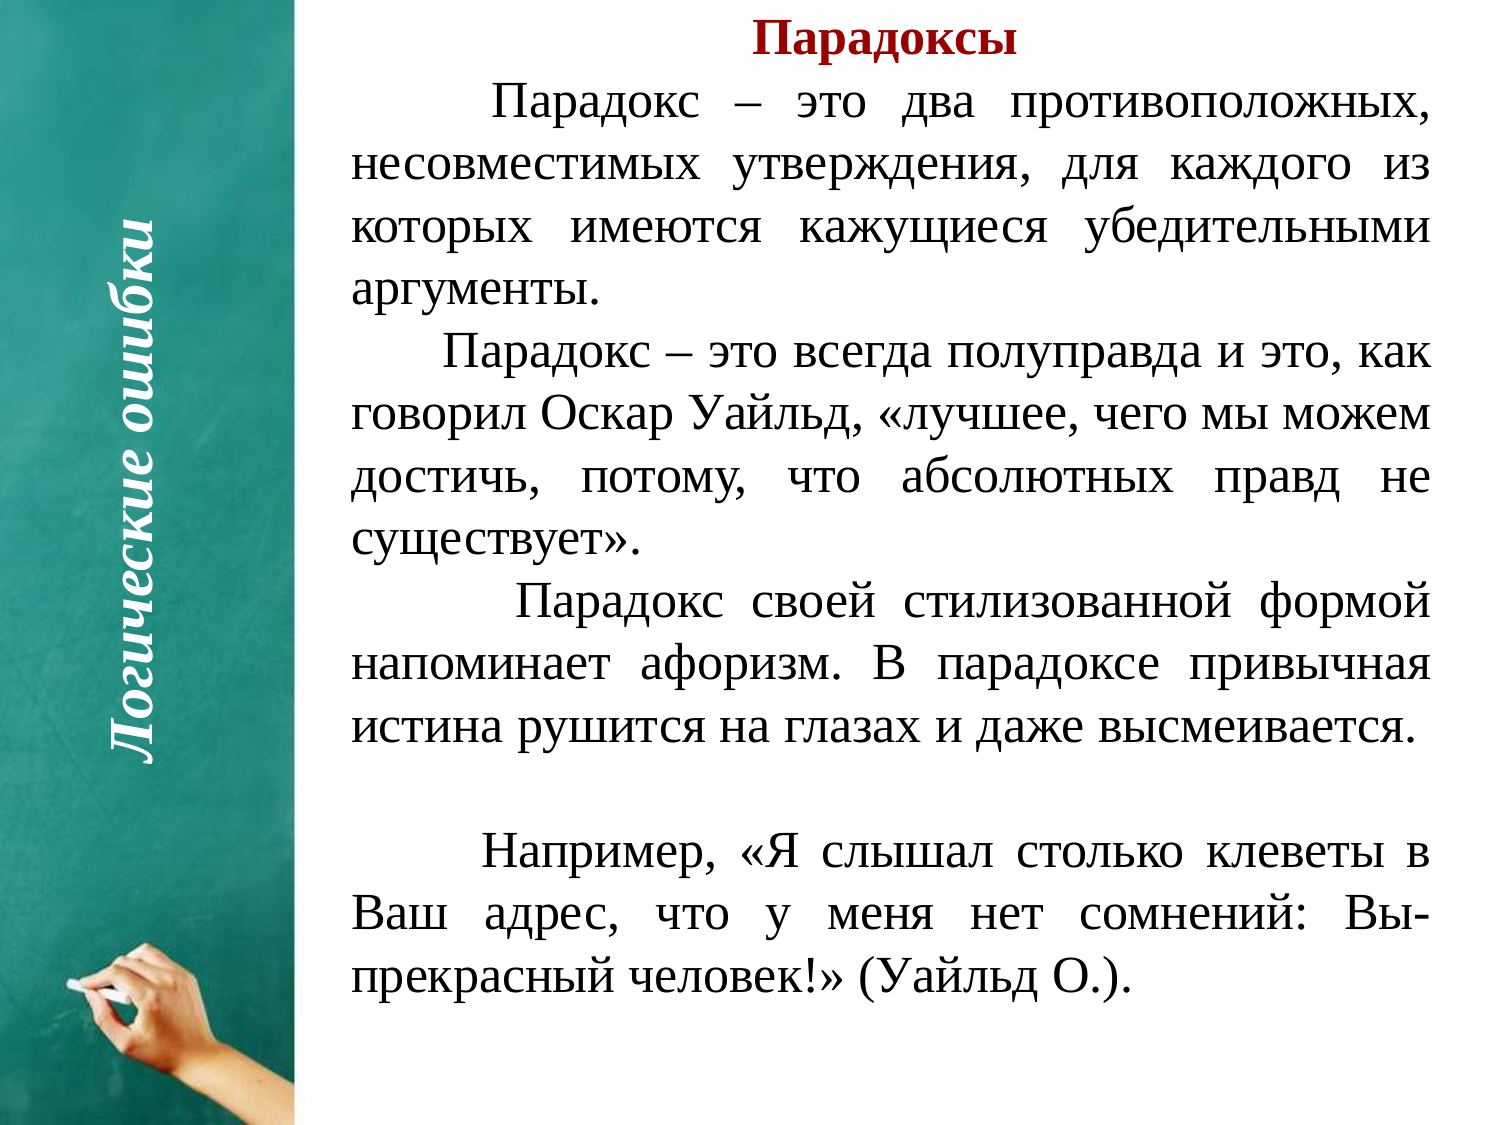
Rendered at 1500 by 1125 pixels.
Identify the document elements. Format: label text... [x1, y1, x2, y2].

text_box Парадоксы Парадокс – это два противоположных, несовместимых утверждения, для каждого из которых имеются кажущиеся убедительными аргументы. Парадокс – это всегда полуправда и это, как говорил Оскар Уайльд, «лучшее, чего мы можем достичь, потому, что абсолютных правд не существует». Парадокс своей стилизованной формой напоминает афоризм. В парадоксе привычная истина рушится на глазах и даже высмеивается. Например, «Я слышал столько клеветы в Ваш адрес, что у меня нет сомнений: Вы- прекрасный человек!» (Уайльд О.). [336, 0, 1447, 1010]
text_box Логические ошибки [82, 207, 189, 773]
picture [0, 0, 1500, 1125]
